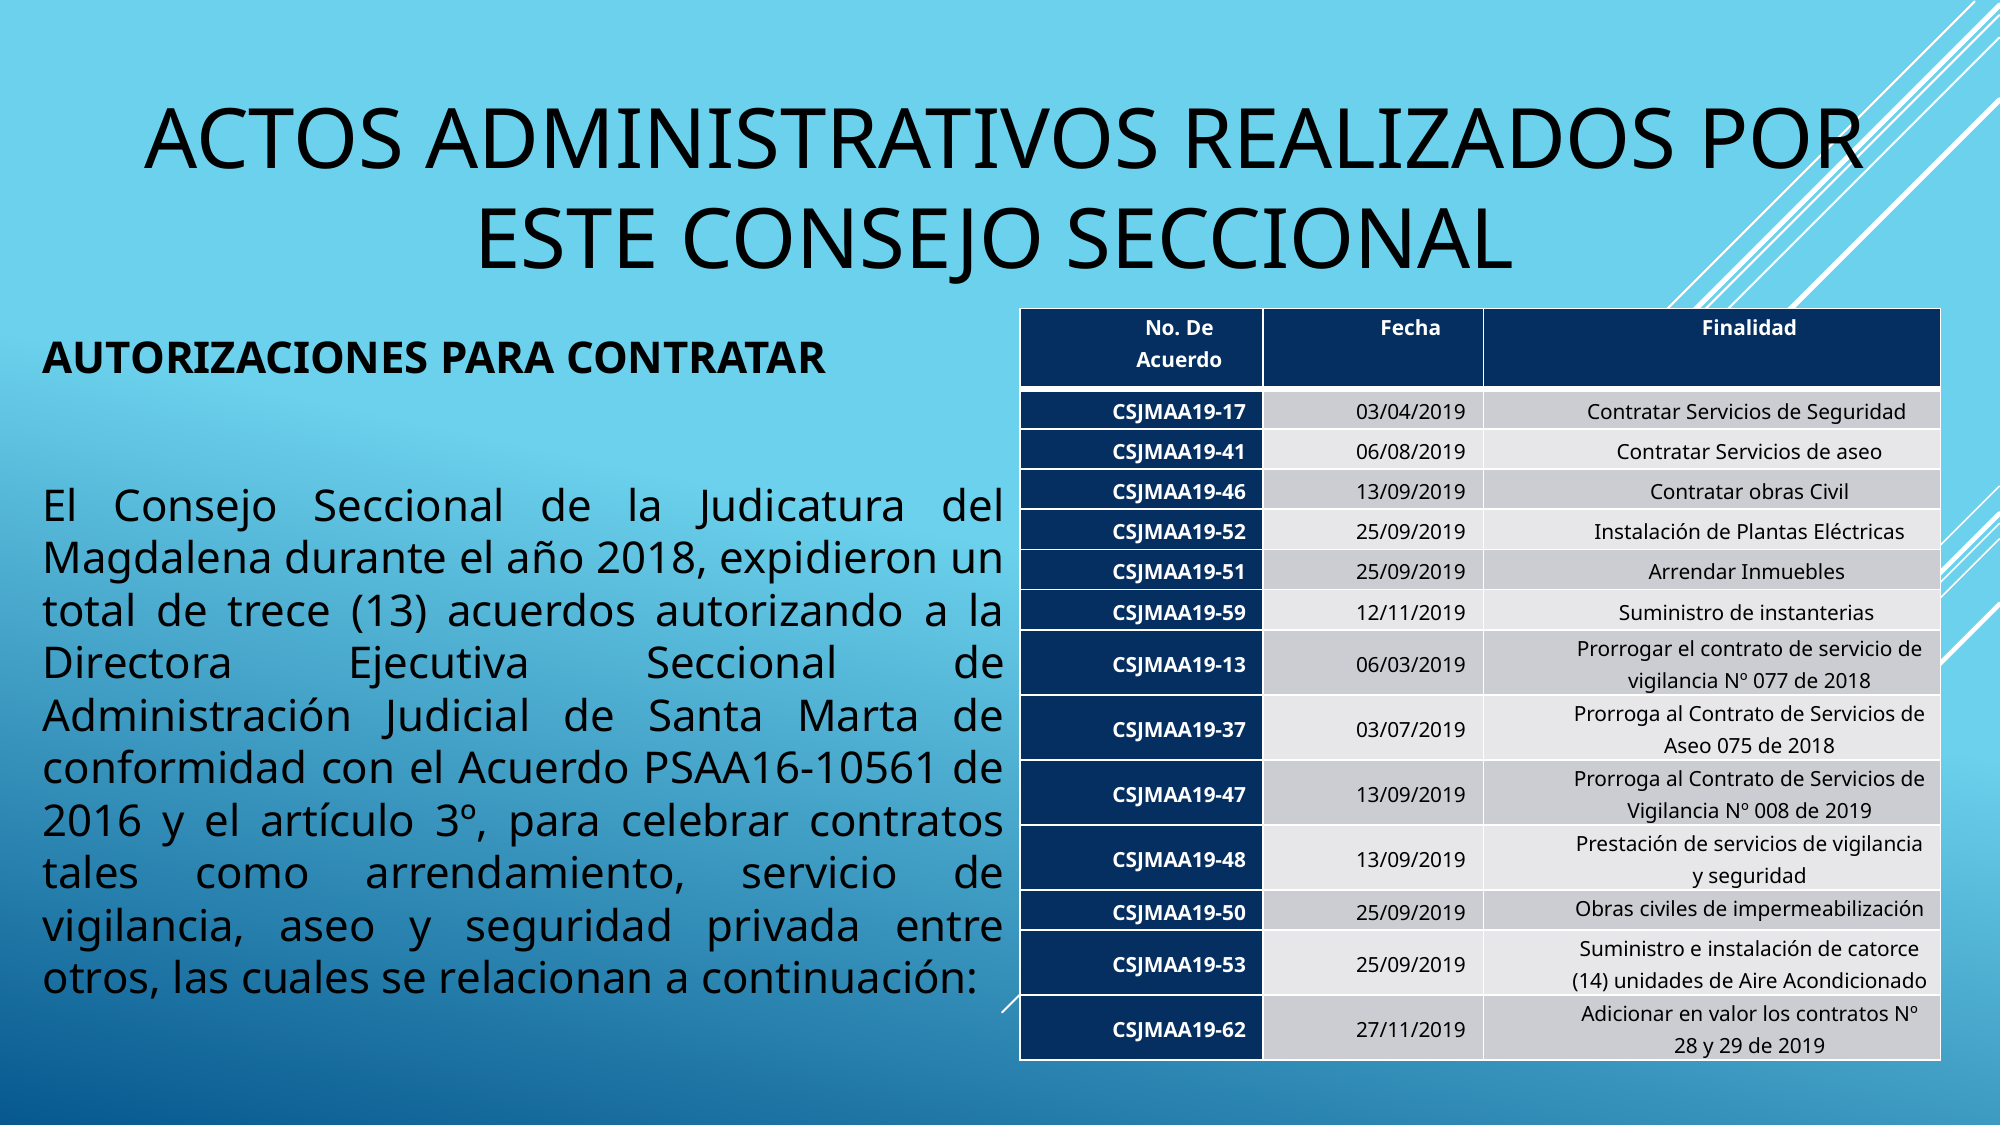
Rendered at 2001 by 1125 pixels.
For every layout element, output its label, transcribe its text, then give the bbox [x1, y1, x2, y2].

table_cell 12/11/2019 [1264, 590, 1483, 629]
table_cell CSJMAA19-46 [1021, 470, 1262, 508]
table_cell 06/03/2019 [1264, 631, 1483, 694]
table_cell CSJMAA19-47 [1021, 761, 1262, 824]
table_cell 25/09/2019 [1264, 550, 1483, 589]
table_cell 03/04/2019 [1264, 392, 1483, 428]
table_cell CSJMAA19-51 [1021, 550, 1262, 589]
table_cell Suministro de instanterias [1484, 590, 1940, 629]
table_header No. De Acuerdo [1021, 309, 1262, 386]
table_cell CSJMAA19-41 [1021, 430, 1262, 468]
table_cell Prorroga al Contrato de Servicios de Aseo 075 de 2018 [1484, 696, 1940, 759]
table_cell CSJMAA19-52 [1021, 510, 1262, 549]
table_cell Contratar obras Civil [1484, 470, 1940, 508]
table_cell CSJMAA19-59 [1021, 590, 1262, 629]
table_cell CSJMAA19-62 [1021, 996, 1262, 1059]
table_cell Prestación de servicios de vigilancia y seguridad [1484, 826, 1940, 889]
table_cell Contratar Servicios de aseo [1484, 430, 1940, 468]
table_cell 25/09/2019 [1264, 931, 1483, 994]
table_cell CSJMAA19-17 [1021, 392, 1262, 428]
table_cell Prorrogar el contrato de servicio de vigilancia Nº 077 de 2018 [1484, 631, 1940, 694]
table_cell Arrendar Inmuebles [1484, 550, 1940, 589]
table_cell 27/11/2019 [1264, 996, 1483, 1059]
table_header Finalidad [1484, 309, 1940, 386]
table_cell CSJMAA19-48 [1021, 826, 1262, 889]
table_cell CSJMAA19-53 [1021, 931, 1262, 994]
table_cell 25/09/2019 [1264, 891, 1483, 929]
table_cell CSJMAA19-37 [1021, 696, 1262, 759]
table_cell Contratar Servicios de Seguridad [1484, 392, 1940, 428]
subtitle AUTORIZACIONES PARA CONTRATAR El Consejo Seccional de la Judicatura del Magdalena durante el año 2018, expidieron un total de trece (13) acuerdos autorizando a la Directora Ejecutiva Seccional de Administración Judicial de Santa Marta de conformidad con el Acuerdo PSAA16-10561 de 2016 y el artículo 3º, para celebrar contratos tales como arrendamiento, servicio de vigilancia, aseo y seguridad privada entre otros, las cuales se relacionan a continuación: [27, 322, 1021, 1062]
table_cell 03/07/2019 [1264, 696, 1483, 759]
table_cell 13/09/2019 [1264, 470, 1483, 508]
table_cell Instalación de Plantas Eléctricas [1484, 510, 1940, 549]
table_cell CSJMAA19-13 [1021, 631, 1262, 694]
table_cell CSJMAA19-50 [1021, 891, 1262, 929]
table_cell Prorroga al Contrato de Servicios de Vigilancia Nº 008 de 2019 [1484, 761, 1940, 824]
table_cell 06/08/2019 [1264, 430, 1483, 468]
table_cell Suministro e instalación de catorce (14) unidades de Aire Acondicionado [1484, 931, 1940, 994]
table_cell 25/09/2019 [1264, 510, 1483, 549]
table_cell Obras civiles de impermeabilización [1484, 891, 1940, 929]
table_header Fecha [1264, 309, 1483, 386]
table_cell 13/09/2019 [1264, 761, 1483, 824]
table_cell 13/09/2019 [1264, 826, 1483, 889]
title Actos Administrativos realizados por este consejo seccional [44, 53, 1967, 293]
table_cell Adicionar en valor los contratos Nº 28 y 29 de 2019 [1484, 996, 1940, 1059]
